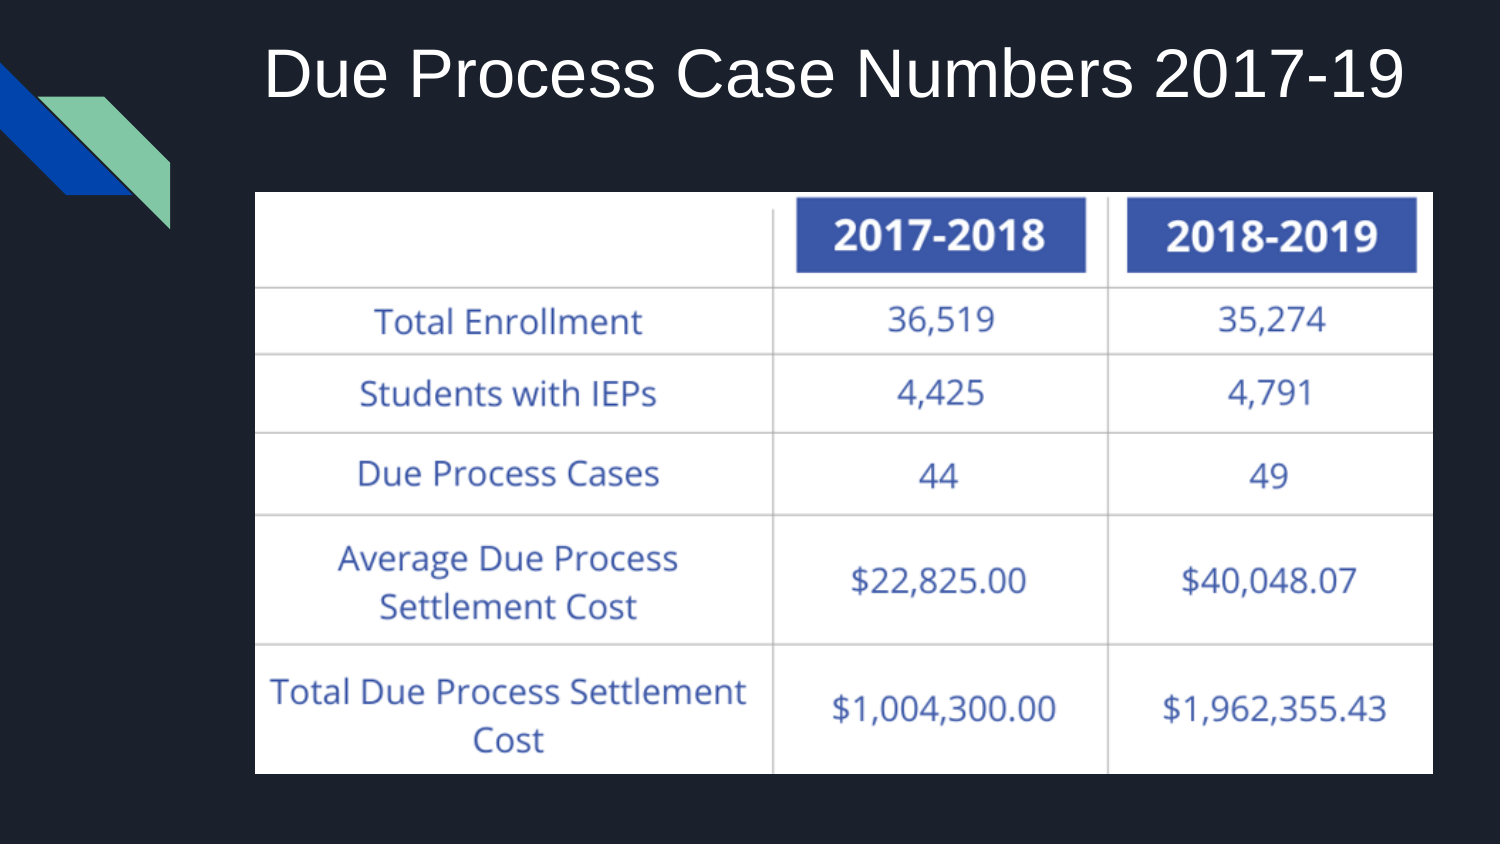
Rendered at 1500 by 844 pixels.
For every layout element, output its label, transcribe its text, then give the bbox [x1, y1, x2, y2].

picture [254, 192, 1433, 774]
title Due Process Case Numbers 2017-19 [169, 22, 1500, 137]
